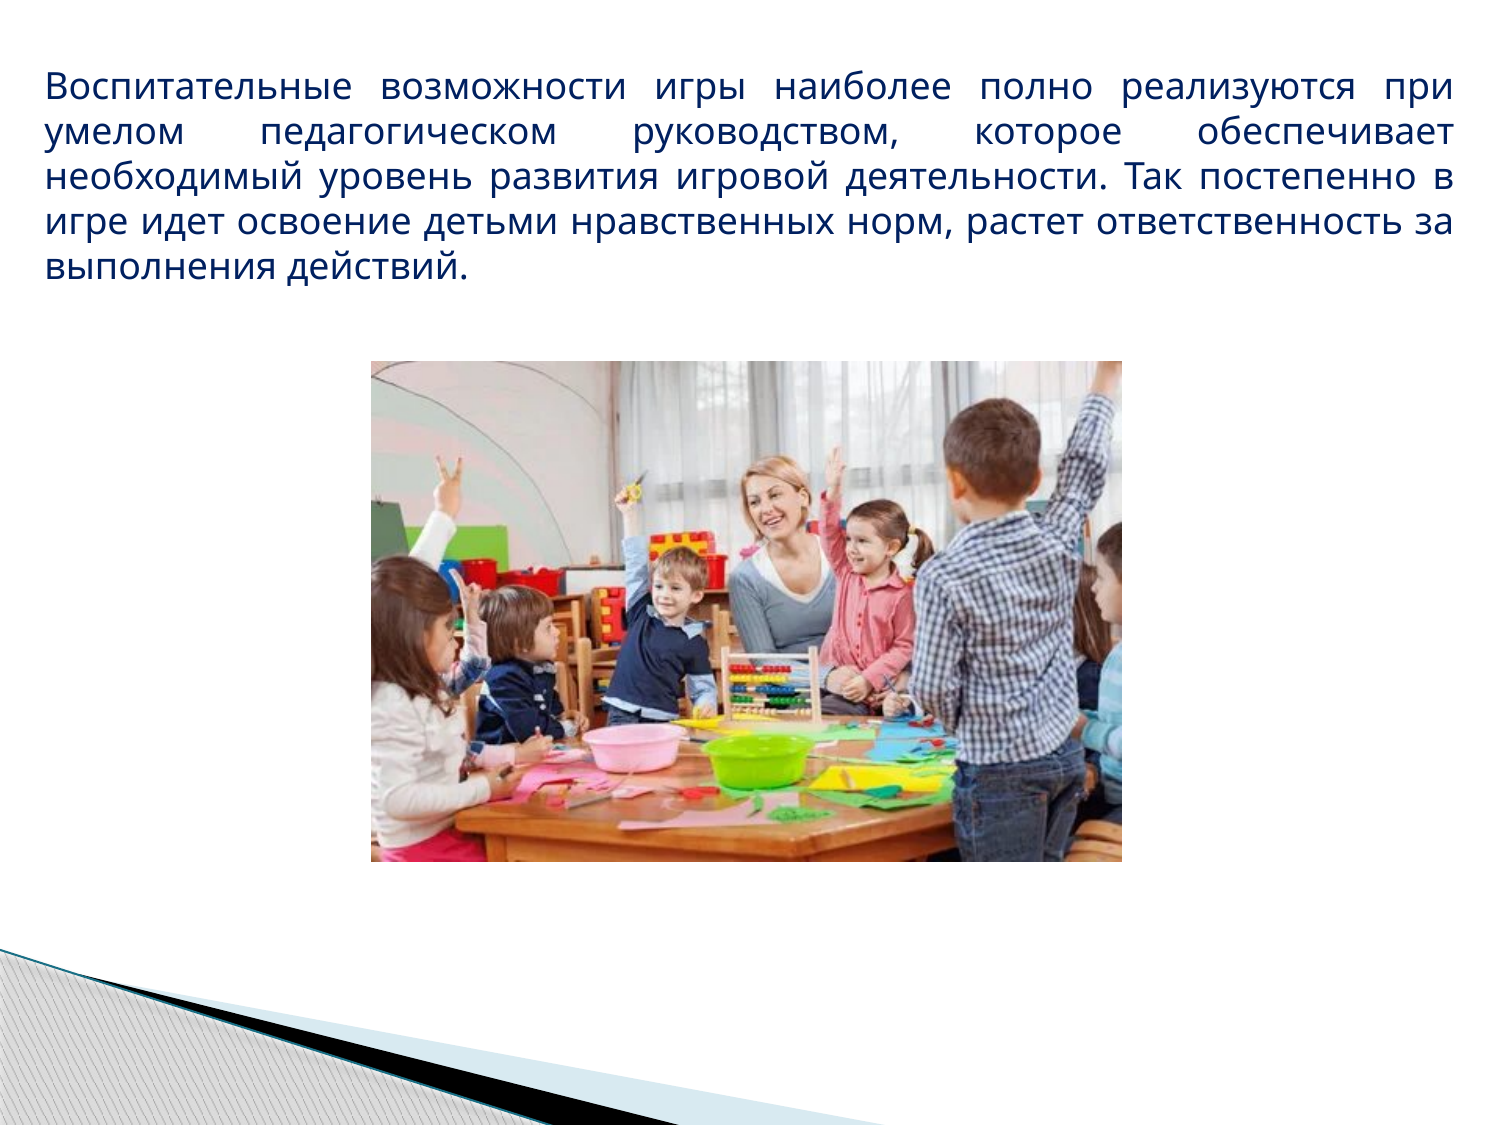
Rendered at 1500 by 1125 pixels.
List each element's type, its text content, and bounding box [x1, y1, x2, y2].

text_box Воспитательные возможности игры наиболее полно реализуются при умелом педагогическом руководством, которое обеспечивает необходимый уровень развития игровой деятельности. Так постепенно в игре идет освоение детьми нравственных норм, растет ответственность за выполнения действий. [29, 54, 1471, 295]
picture [371, 361, 1123, 862]
